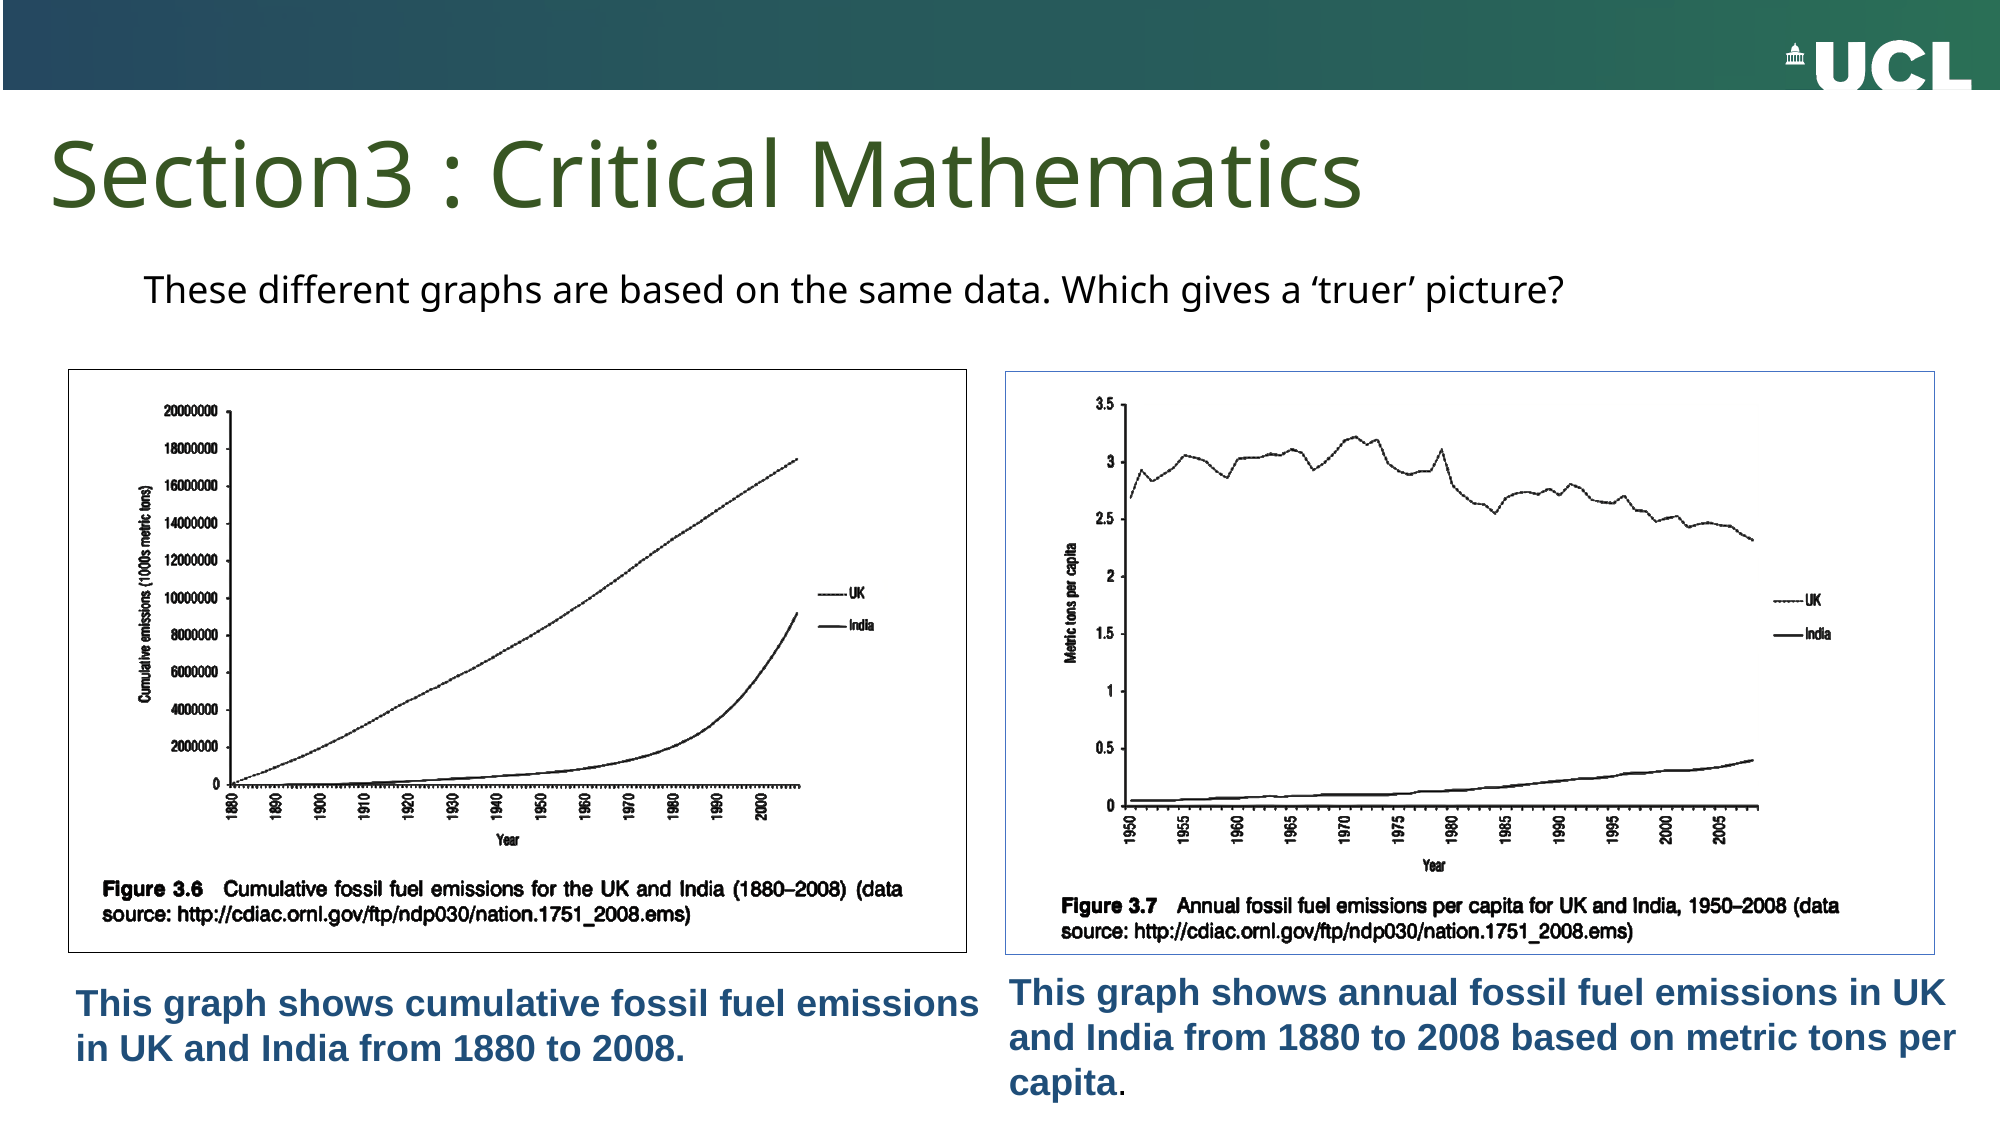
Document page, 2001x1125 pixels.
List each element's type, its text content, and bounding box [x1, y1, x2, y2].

text_box This graph shows cumulative fossil fuel emissions in UK and India from 1880 to 2008. [60, 971, 994, 1076]
text_box Section3 : Critical Mathematics [0, 121, 1571, 339]
text_box This graph shows annual fossil fuel emissions in UK and India from 1880 to 2008 based on metric tons per capita. [994, 960, 1995, 1111]
picture [68, 369, 967, 953]
text_box These different graphs are based on the same data. Which gives a ‘truer’ picture? [128, 258, 2000, 364]
picture [1005, 371, 1935, 955]
picture [3, 0, 2000, 90]
text_box [167, 364, 1721, 971]
